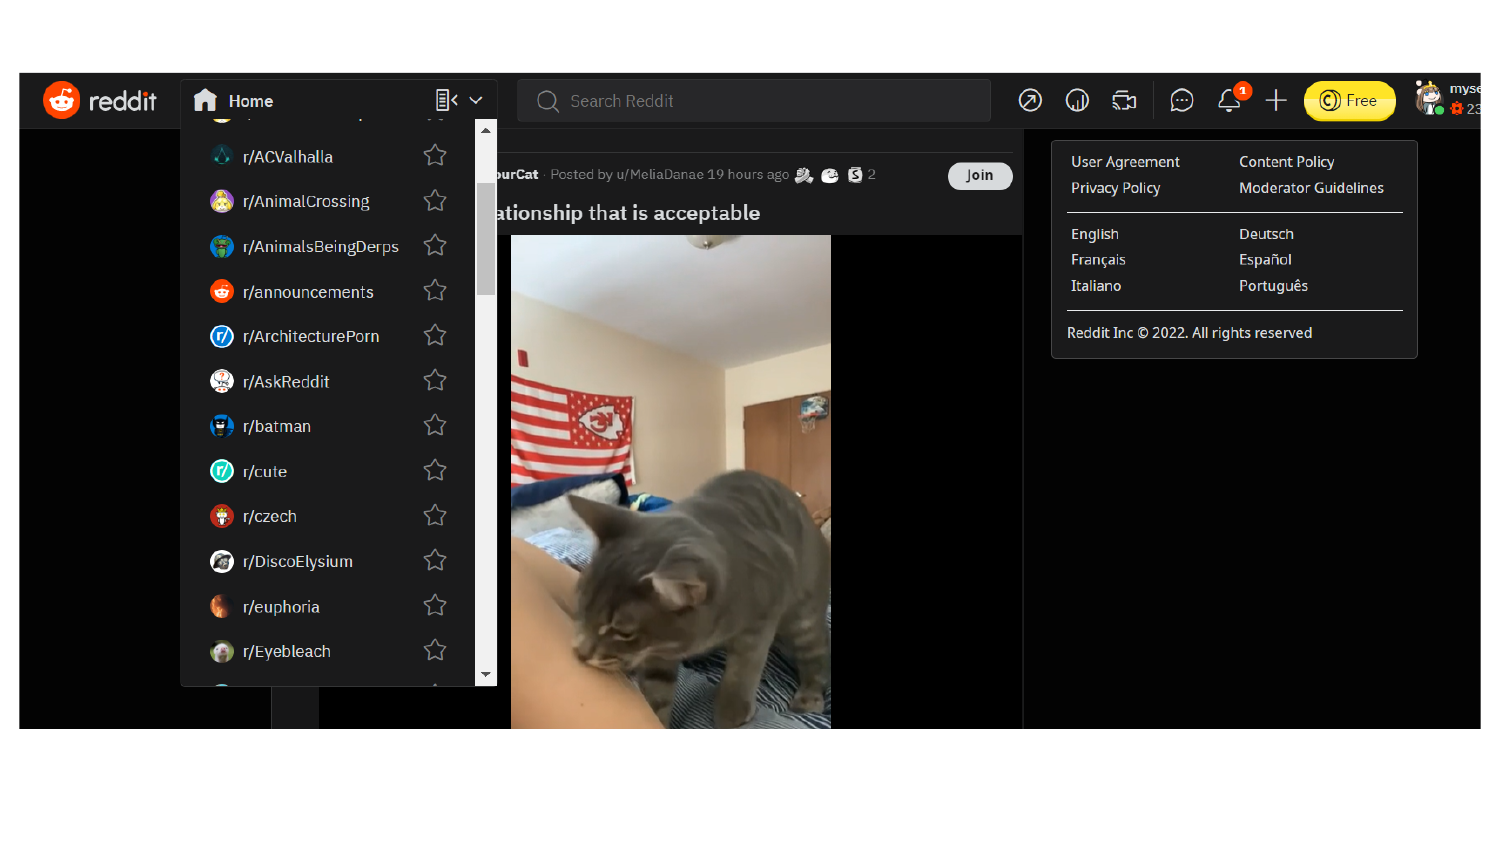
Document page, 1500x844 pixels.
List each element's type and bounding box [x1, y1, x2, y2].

picture [19, 72, 1481, 730]
